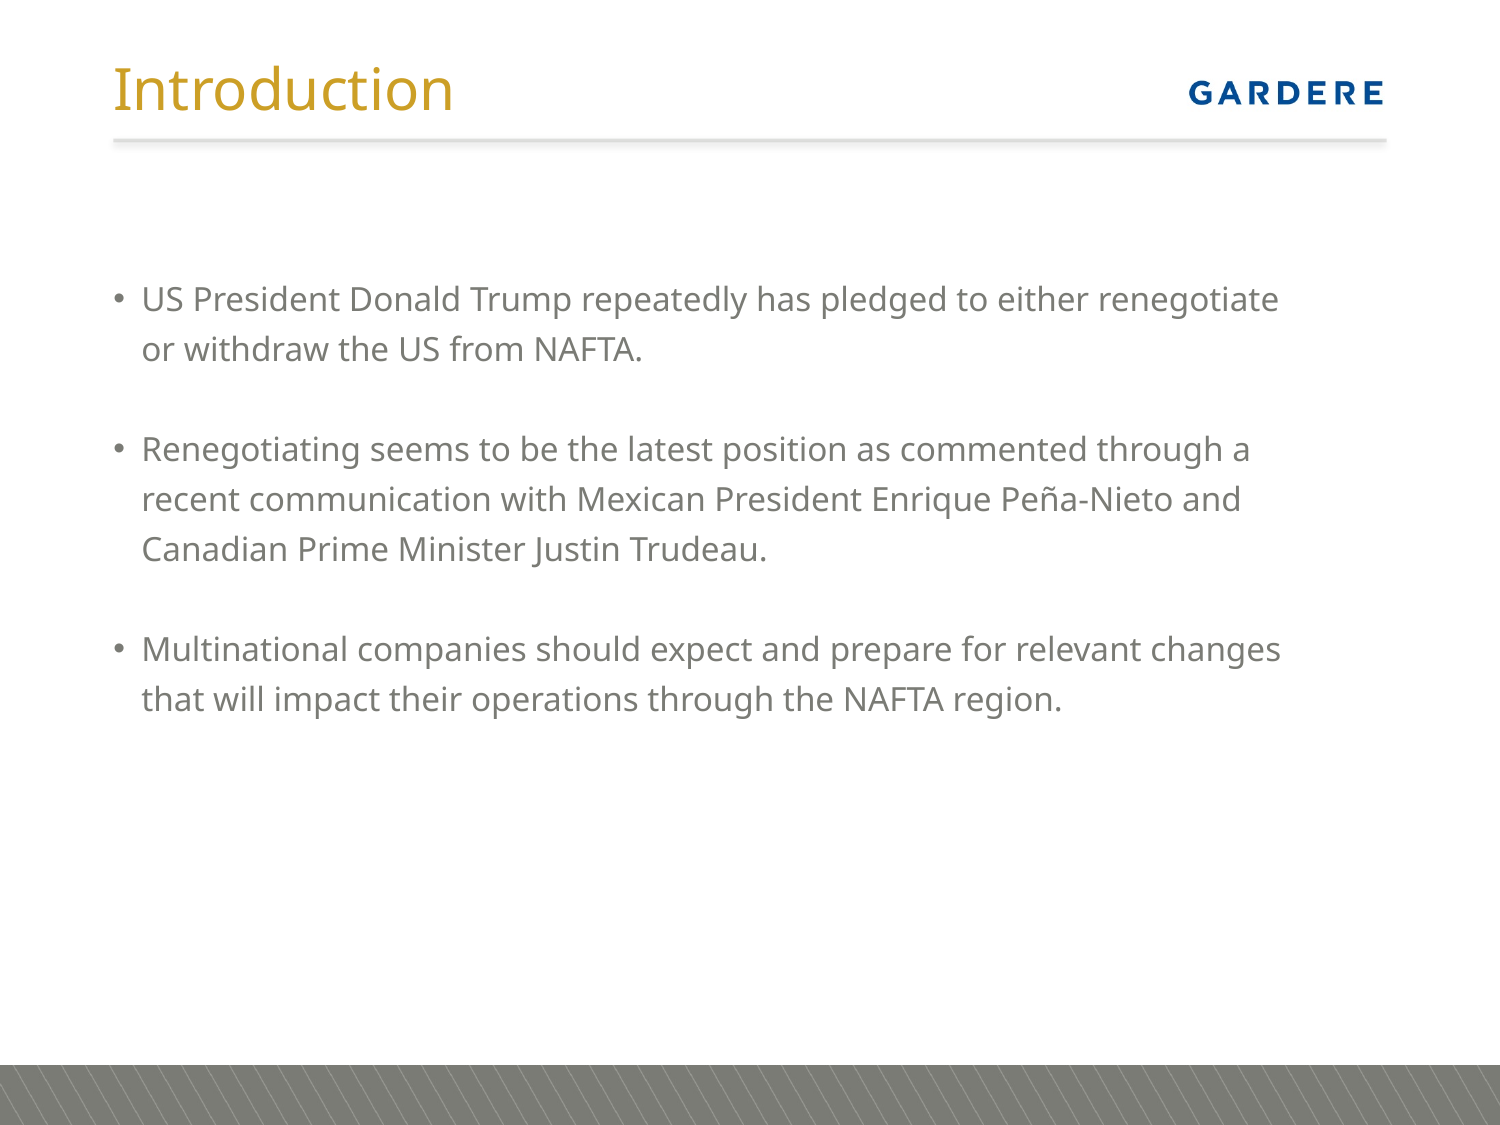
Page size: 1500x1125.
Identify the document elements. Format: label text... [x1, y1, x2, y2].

title Introduction [113, 39, 1162, 136]
picture [0, 1065, 1500, 1125]
list US President Donald Trump repeatedly has pledged to either renegotiate or withdraw the US from NAFTA. Renegotiating seems to be the latest position as commented through a recent communication with Mexican President Enrique Peña-Nieto and Canadian Prime Minister Justin Trudeau. Multinational companies should expect and prepare for relevant changes that will impact their operations through the NAFTA region. [113, 218, 1306, 757]
picture [1165, 56, 1406, 129]
